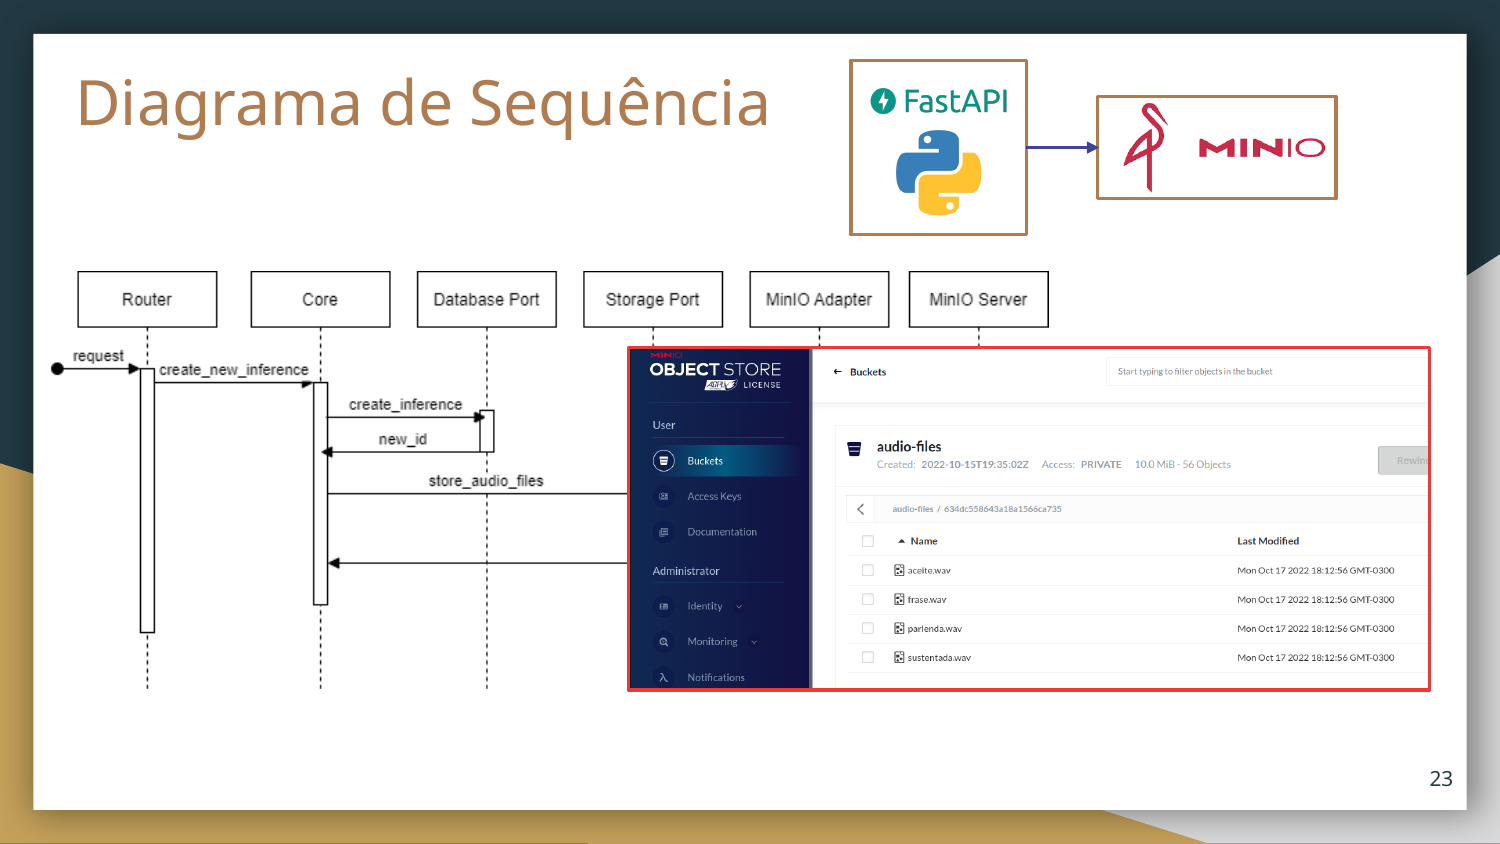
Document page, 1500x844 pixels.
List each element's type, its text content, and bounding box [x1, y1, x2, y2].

slide_number ‹#› [1378, 747, 1468, 812]
picture [1098, 97, 1335, 198]
title Diagrama de Sequência [60, 47, 1292, 164]
picture [42, 271, 1429, 689]
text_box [850, 59, 1027, 236]
